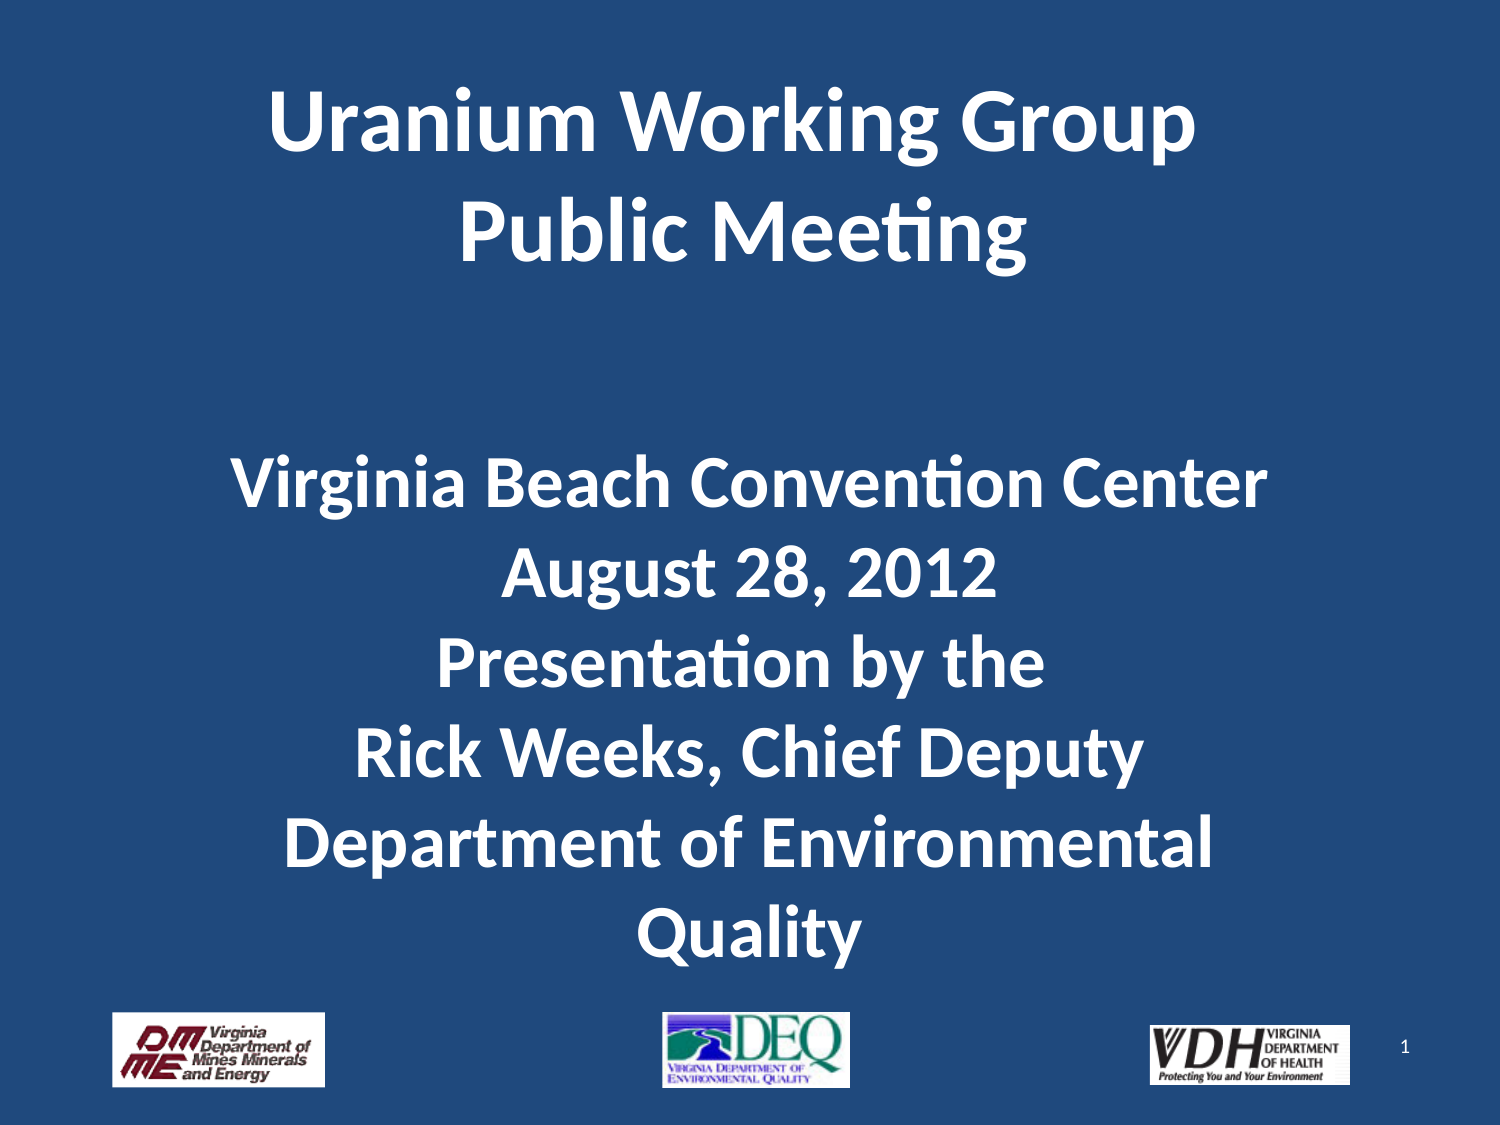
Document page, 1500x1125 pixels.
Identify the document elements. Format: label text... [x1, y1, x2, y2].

title Uranium Working Group Public Meeting [24, 99, 1463, 288]
slide_number 1 [1074, 1024, 1426, 1101]
text_box Virginia Beach Convention Center August 28, 2012 Presentation by the Rick Weeks, Chief Deputy Department of Environmental Quality [174, 424, 1325, 980]
picture [1149, 1024, 1351, 1088]
picture [662, 1012, 851, 1091]
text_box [112, 1012, 326, 1088]
